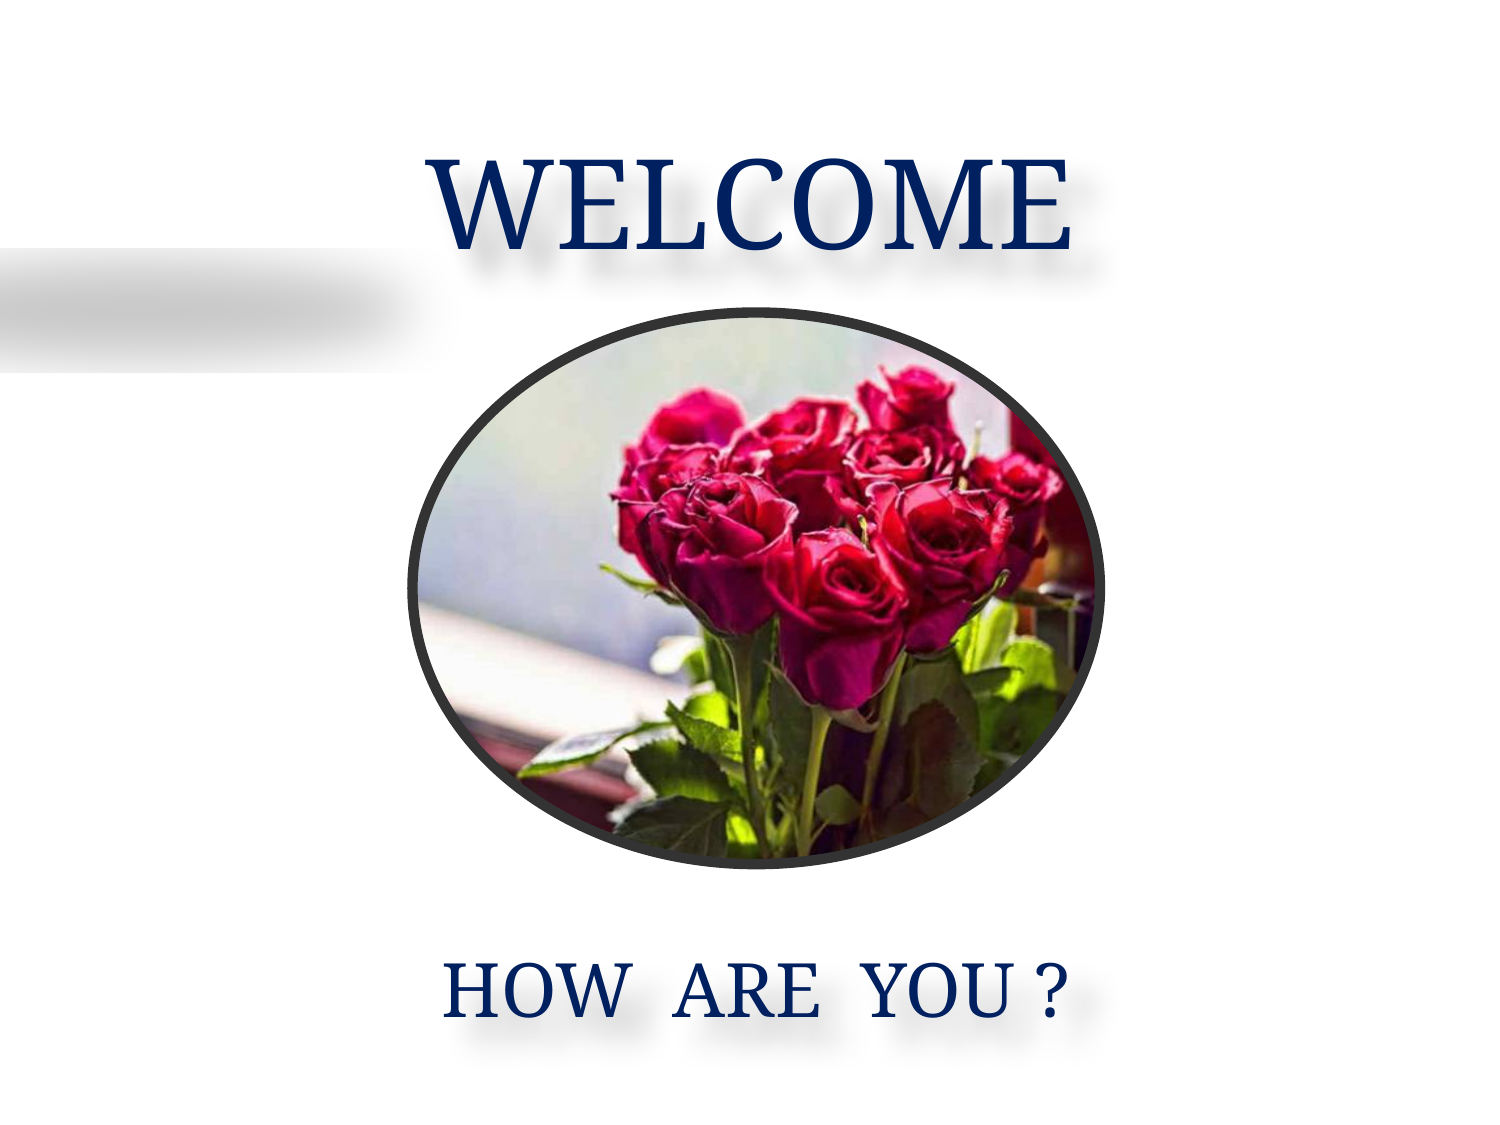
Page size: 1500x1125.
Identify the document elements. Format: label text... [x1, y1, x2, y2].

text_box WELCOME [198, 123, 1302, 277]
picture [412, 312, 1101, 865]
text_box HOW ARE YOU ? [285, 923, 1227, 1052]
